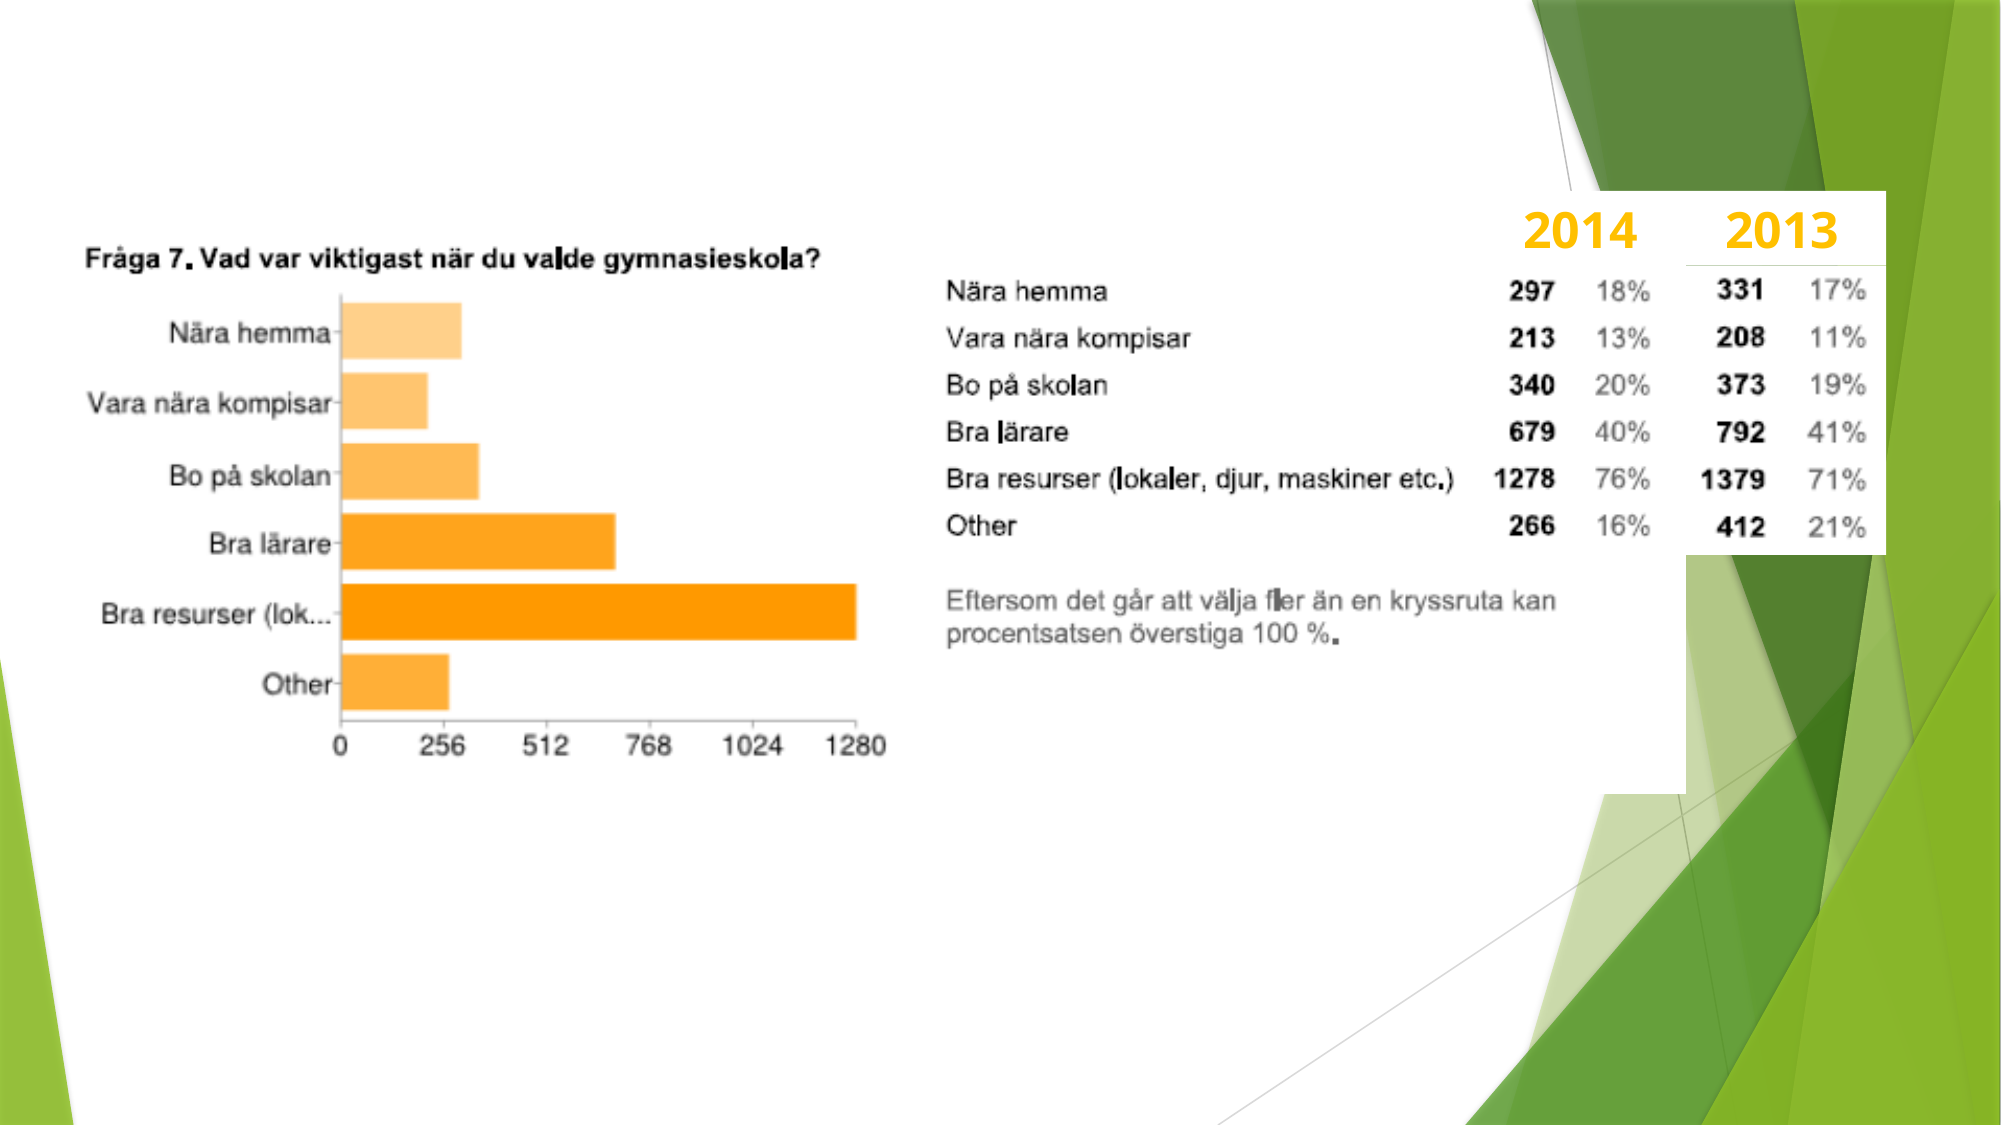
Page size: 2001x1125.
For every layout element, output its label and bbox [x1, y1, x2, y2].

text_box [50, 190, 1887, 794]
